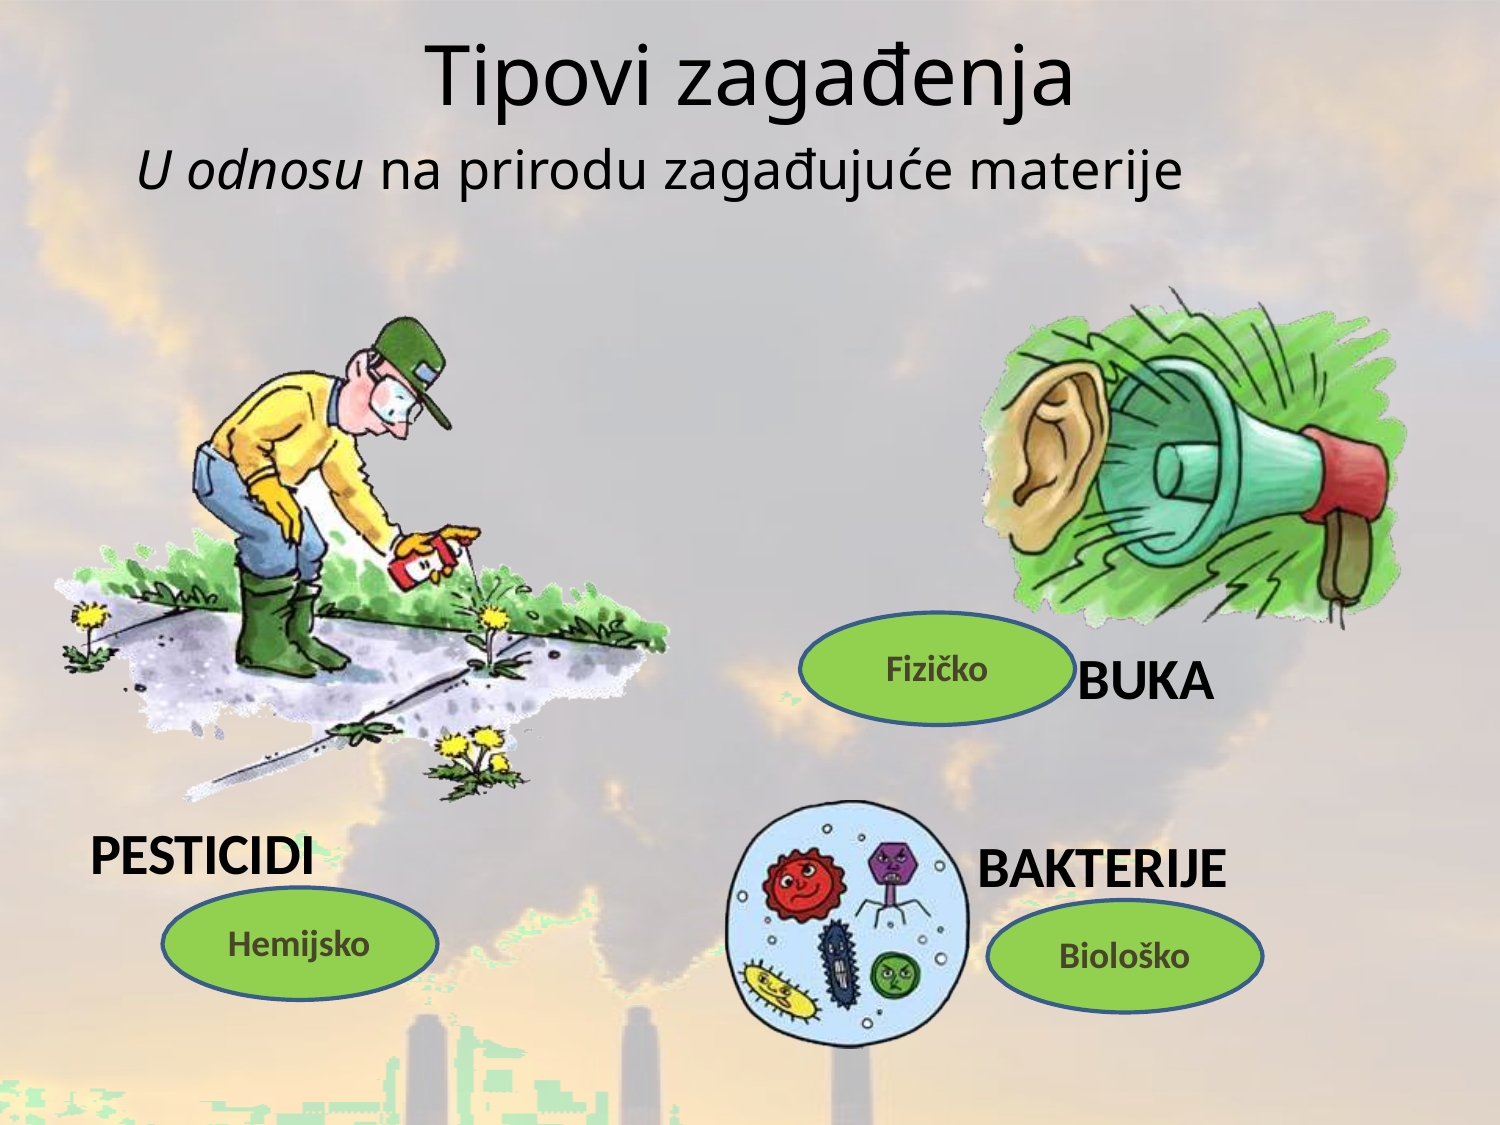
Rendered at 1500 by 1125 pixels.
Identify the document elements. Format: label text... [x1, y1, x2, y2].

text_box BUKA [1082, 639, 1218, 712]
text_box PESTICIDI Hemijsko [87, 814, 374, 964]
title Tipovi zagađenja U odnosu na prirodu zagađujuće materije [133, 0, 1392, 211]
text_box BAKTERIJE Biološko [975, 826, 1233, 977]
text_box [974, 237, 1432, 684]
text_box [50, 312, 675, 807]
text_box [985, 897, 1265, 1015]
picture [0, 0, 1500, 1125]
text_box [160, 885, 440, 1003]
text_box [797, 610, 1078, 728]
text_box [724, 800, 971, 1049]
